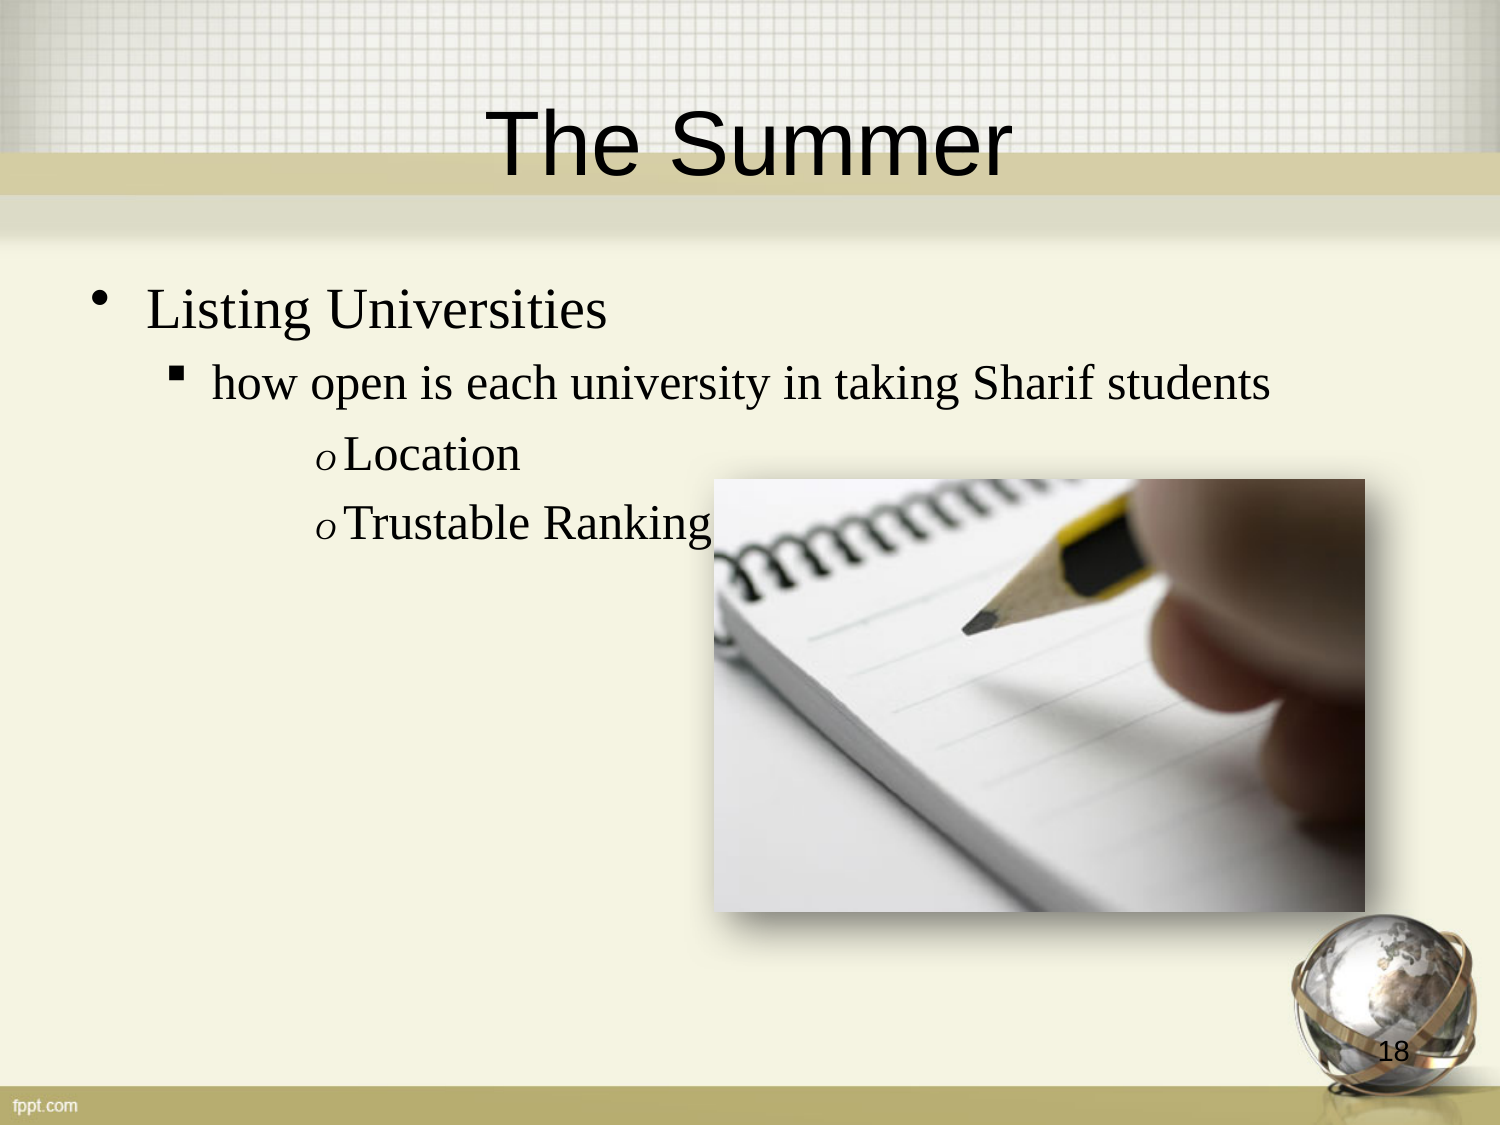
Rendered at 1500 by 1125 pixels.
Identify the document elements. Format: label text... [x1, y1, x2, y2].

list Listing Universities how open is each university in taking Sharif students O Location O Trustable Rankings [75, 262, 1425, 1005]
picture [0, 0, 1500, 1125]
slide_number 18 [1074, 1024, 1425, 1103]
title The Summer [75, 45, 1425, 233]
